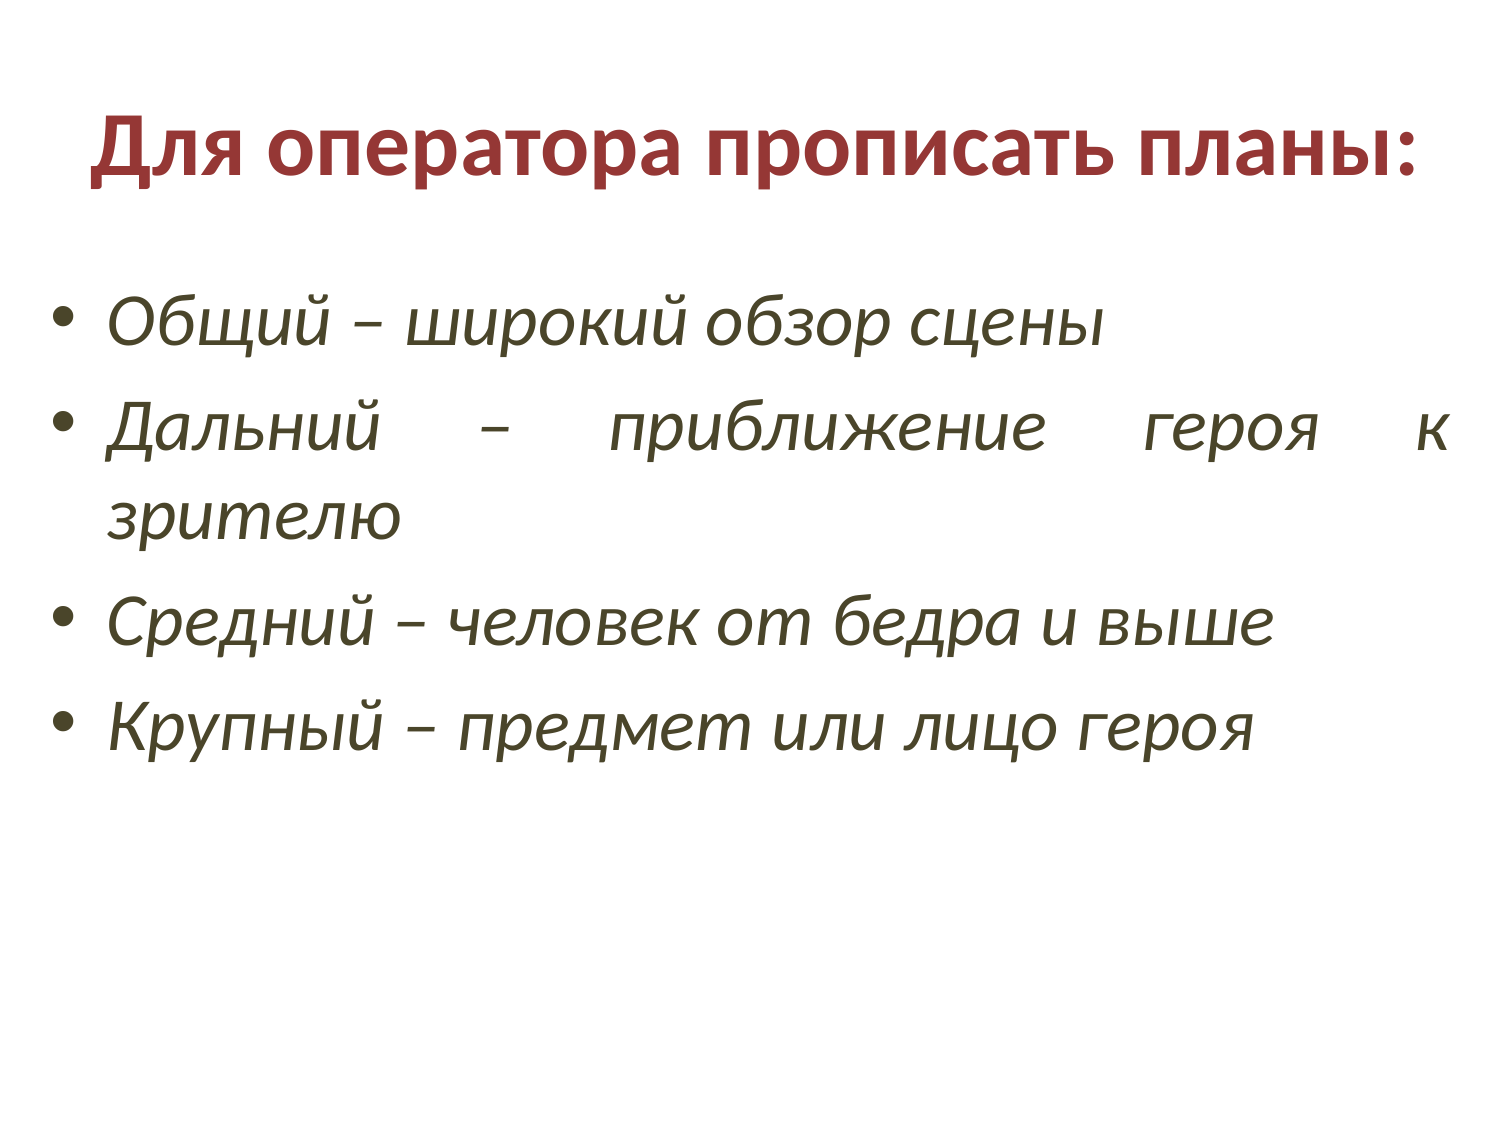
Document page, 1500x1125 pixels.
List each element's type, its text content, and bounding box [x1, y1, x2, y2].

list Общий – широкий обзор сцены Дальний – приближение героя к зрителю Средний – человек от бедра и выше Крупный – предмет или лицо героя [35, 262, 1465, 1005]
title Для оператора прописать планы: [46, 45, 1465, 233]
